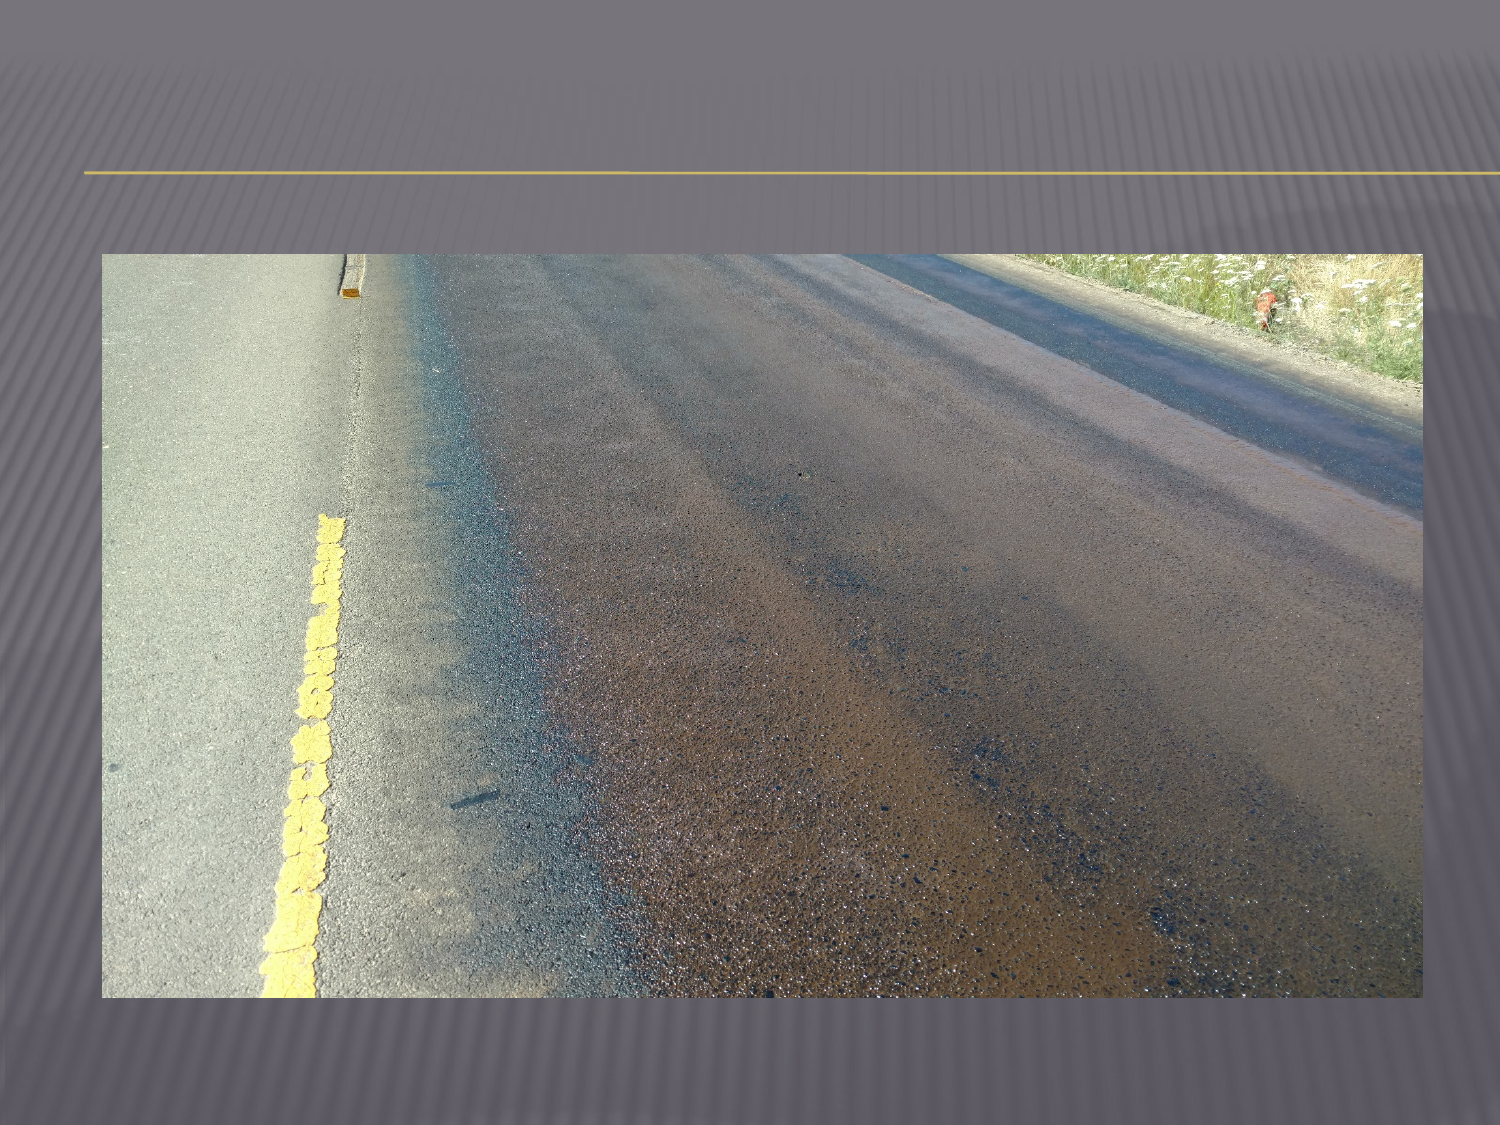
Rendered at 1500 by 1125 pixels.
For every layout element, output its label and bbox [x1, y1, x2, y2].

list [101, 254, 1424, 998]
